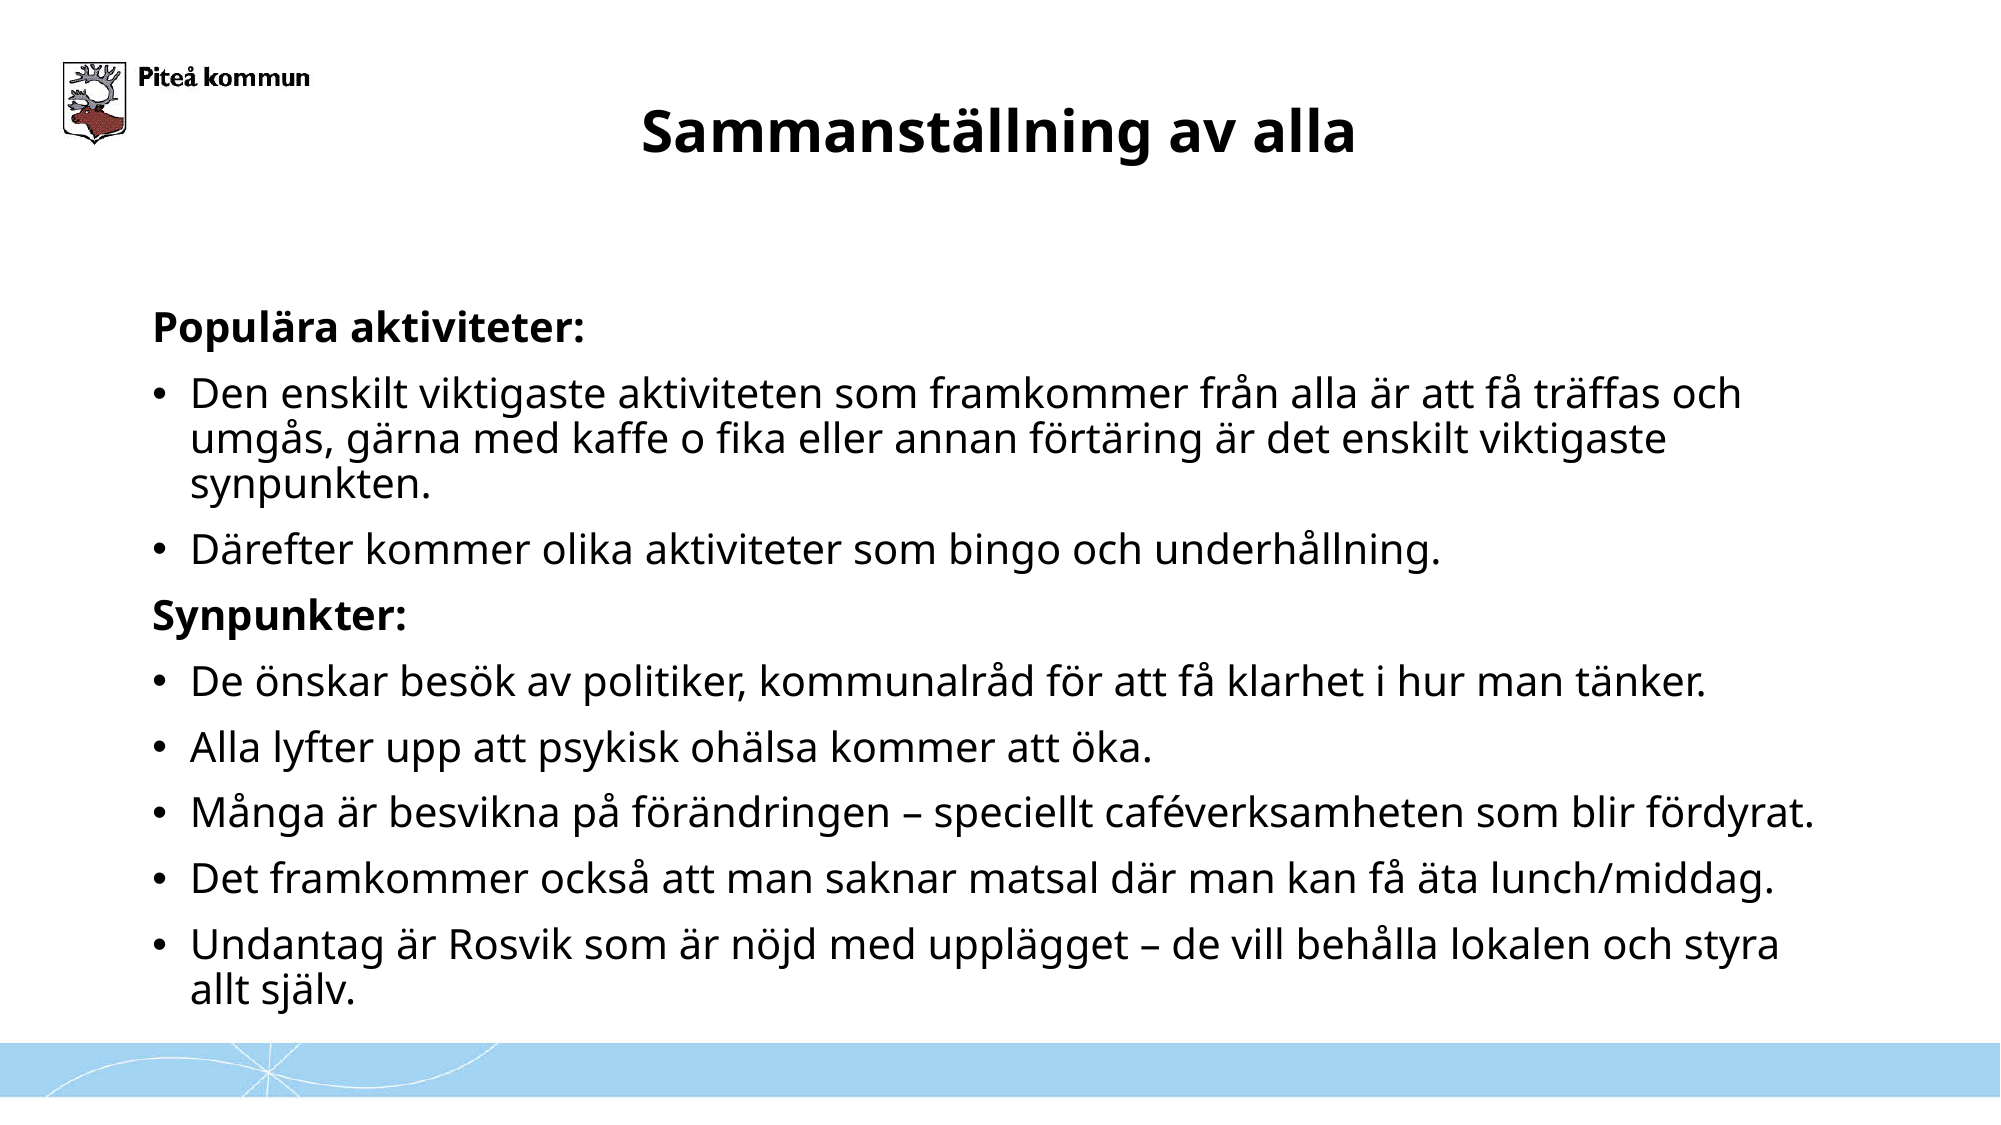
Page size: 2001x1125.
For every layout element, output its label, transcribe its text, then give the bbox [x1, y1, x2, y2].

title Sammanställning av alla [137, 59, 1863, 278]
picture [0, 0, 2000, 1125]
list Populära aktiviteter: Den enskilt viktigaste aktiviteten som framkommer från alla är att få träffas och umgås, gärna med kaffe o fika eller annan förtäring är det enskilt viktigaste synpunkten. Därefter kommer olika aktiviteter som bingo och underhållning. Synpunkter: De önskar besök av politiker, kommunalråd för att få klarhet i hur man tänker. Alla lyfter upp att psykisk ohälsa kommer att öka. Många är besvikna på förändringen – speciellt caféverksamheten som blir fördyrat. Det framkommer också att man saknar matsal där man kan få äta lunch/middag. Undantag är Rosvik som är nöjd med upplägget – de vill behålla lokalen och styra allt själv. [137, 299, 1863, 1014]
